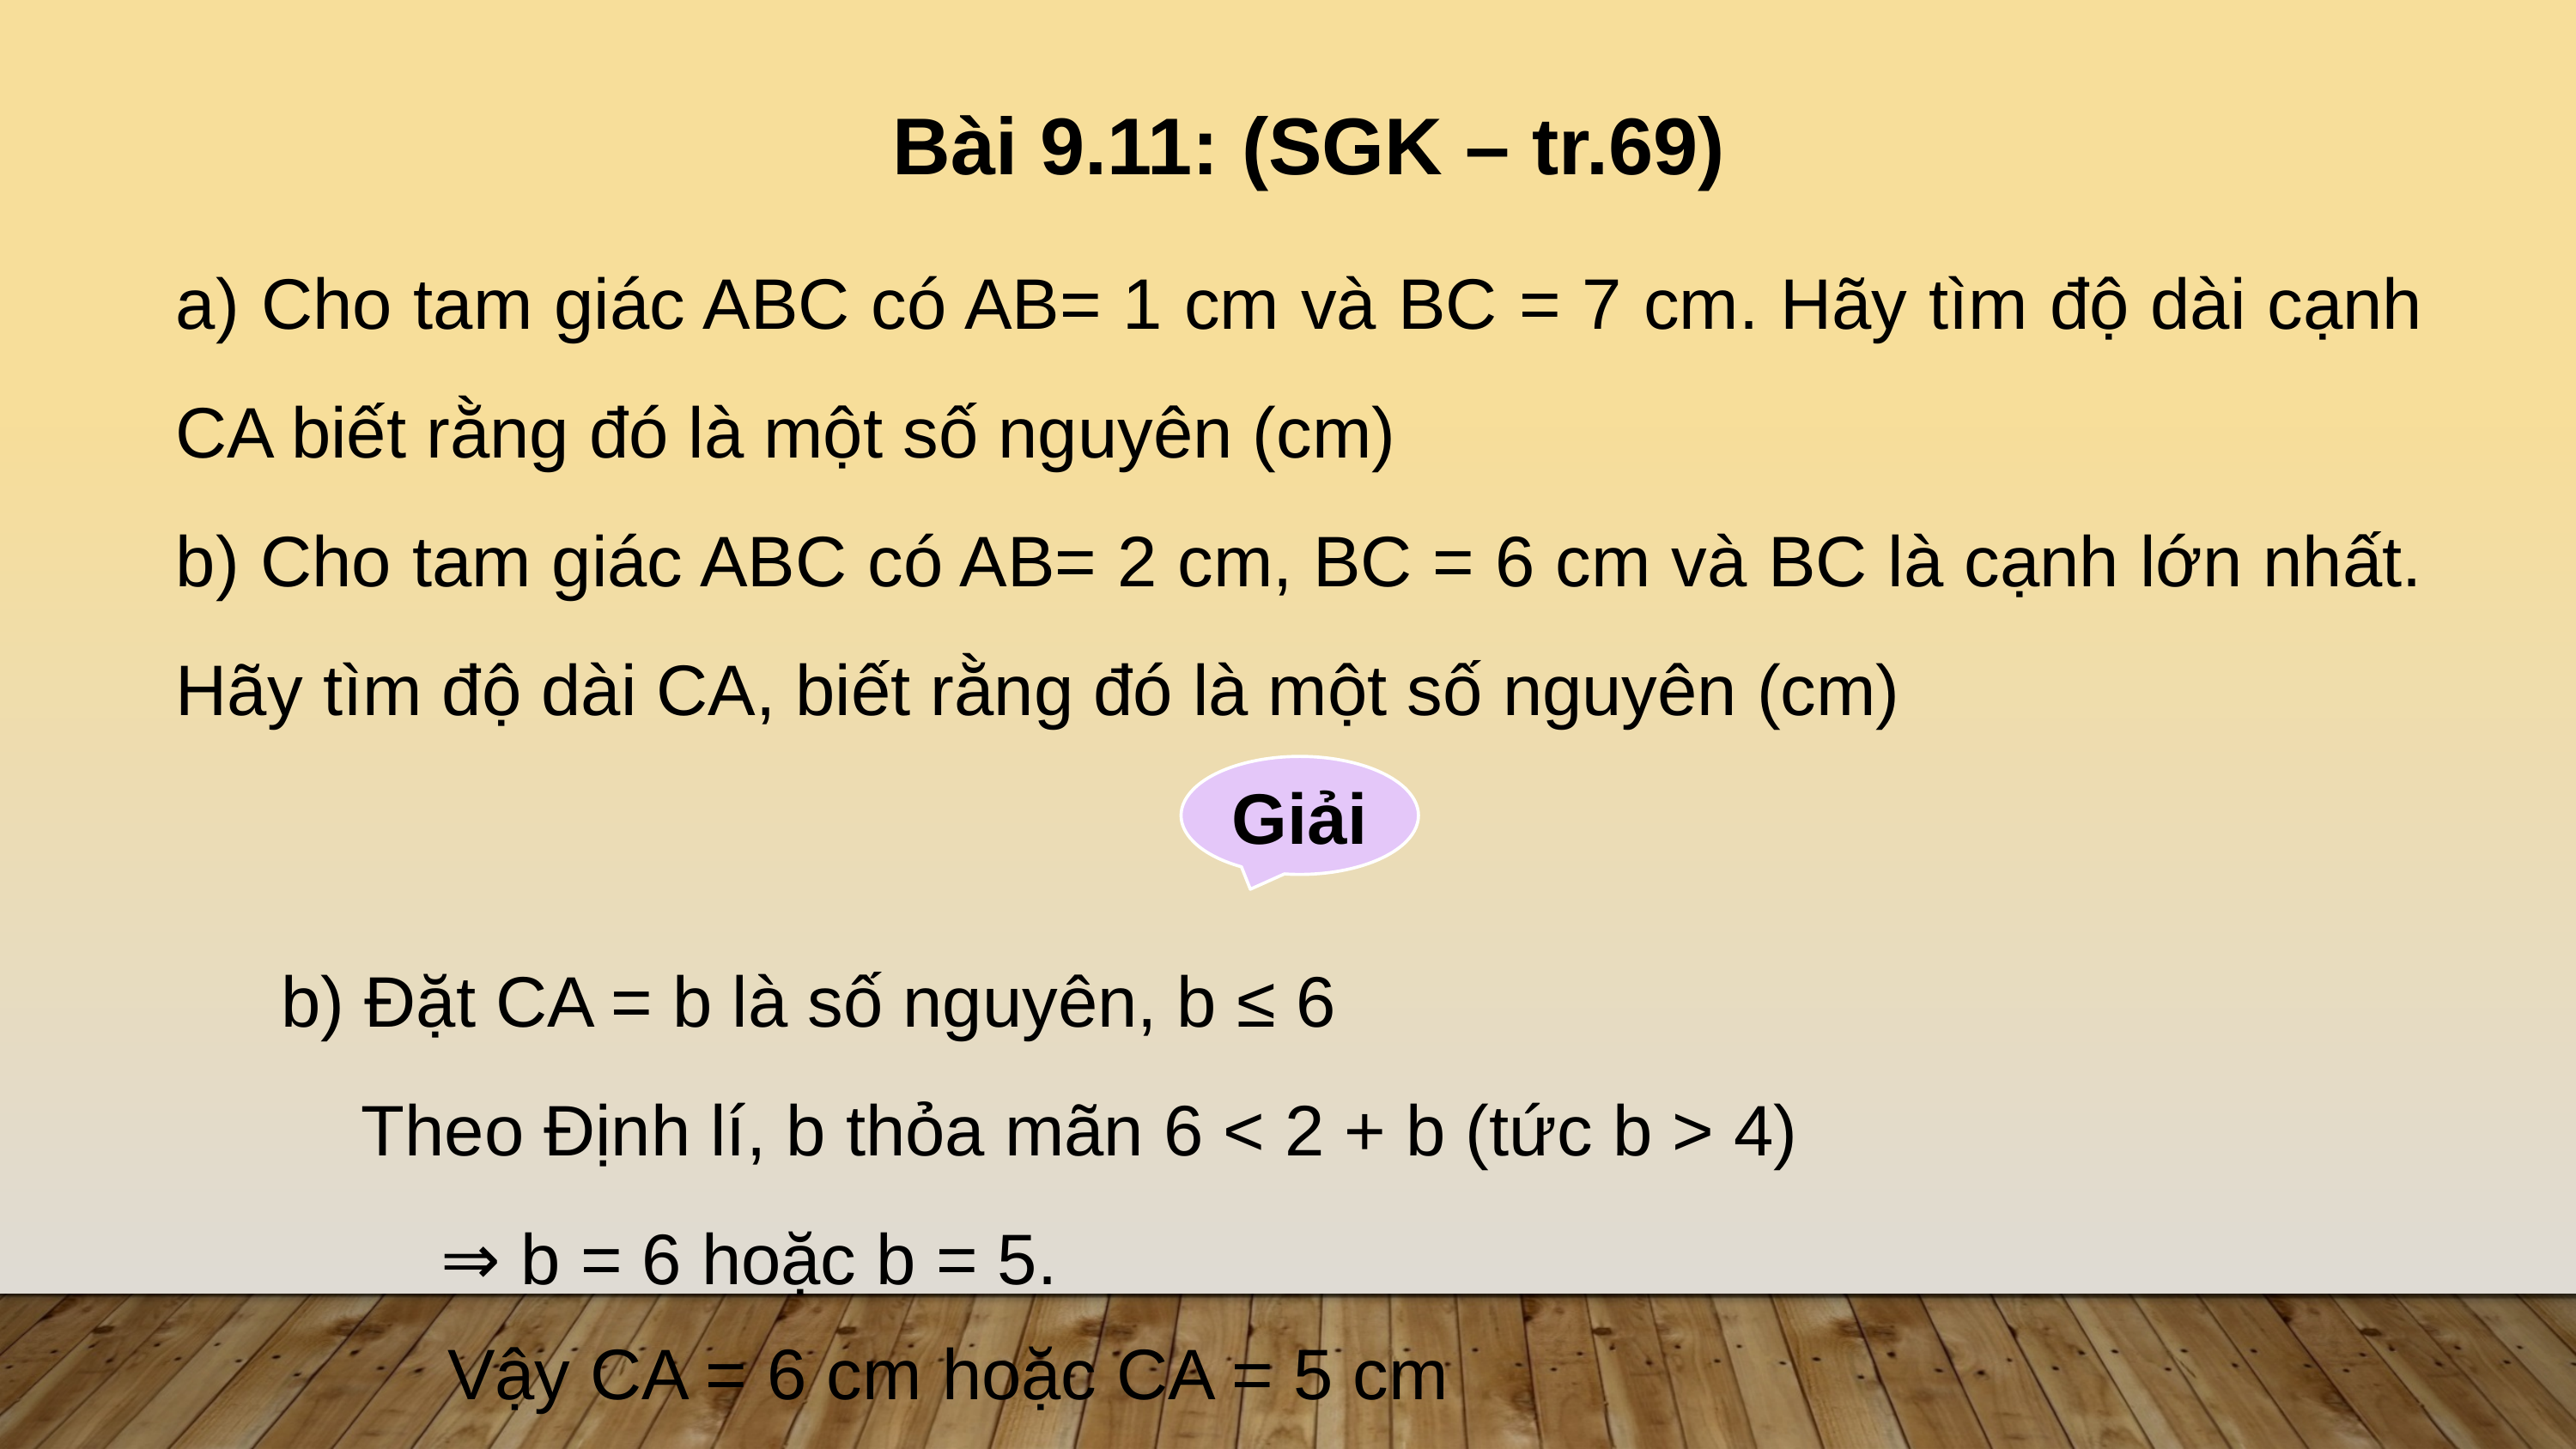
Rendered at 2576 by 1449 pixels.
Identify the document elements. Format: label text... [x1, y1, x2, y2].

text_box Giải [1179, 755, 1420, 891]
picture [0, 1294, 2576, 1449]
text_box b) Đặt CA = b là số nguyên, b ≤ 6 Theo Định lí, b thỏa mãn 6 < 2 + b (tức b > 4) ⇒ b = 6 hoặc b = 5. [268, 906, 2576, 1305]
text_box Vậy CA = 6 cm hoặc CA = 5 cm [434, 1278, 1462, 1421]
text_box a) Cho tam giác ABC có AB= 1 cm và BC = 7 cm. Hãy tìm độ dài cạnh CA biết rằng đó là một số nguyên (cm) b) Cho tam giác ABC có AB= 2 cm, BC = 6 cm và BC là cạnh lớn nhất. Hãy tìm độ dài CA, biết rằng đó là một số nguyên (cm) [163, 209, 2437, 737]
text_box Bài 9.11: (SGK – tr.69) [880, 88, 1759, 197]
